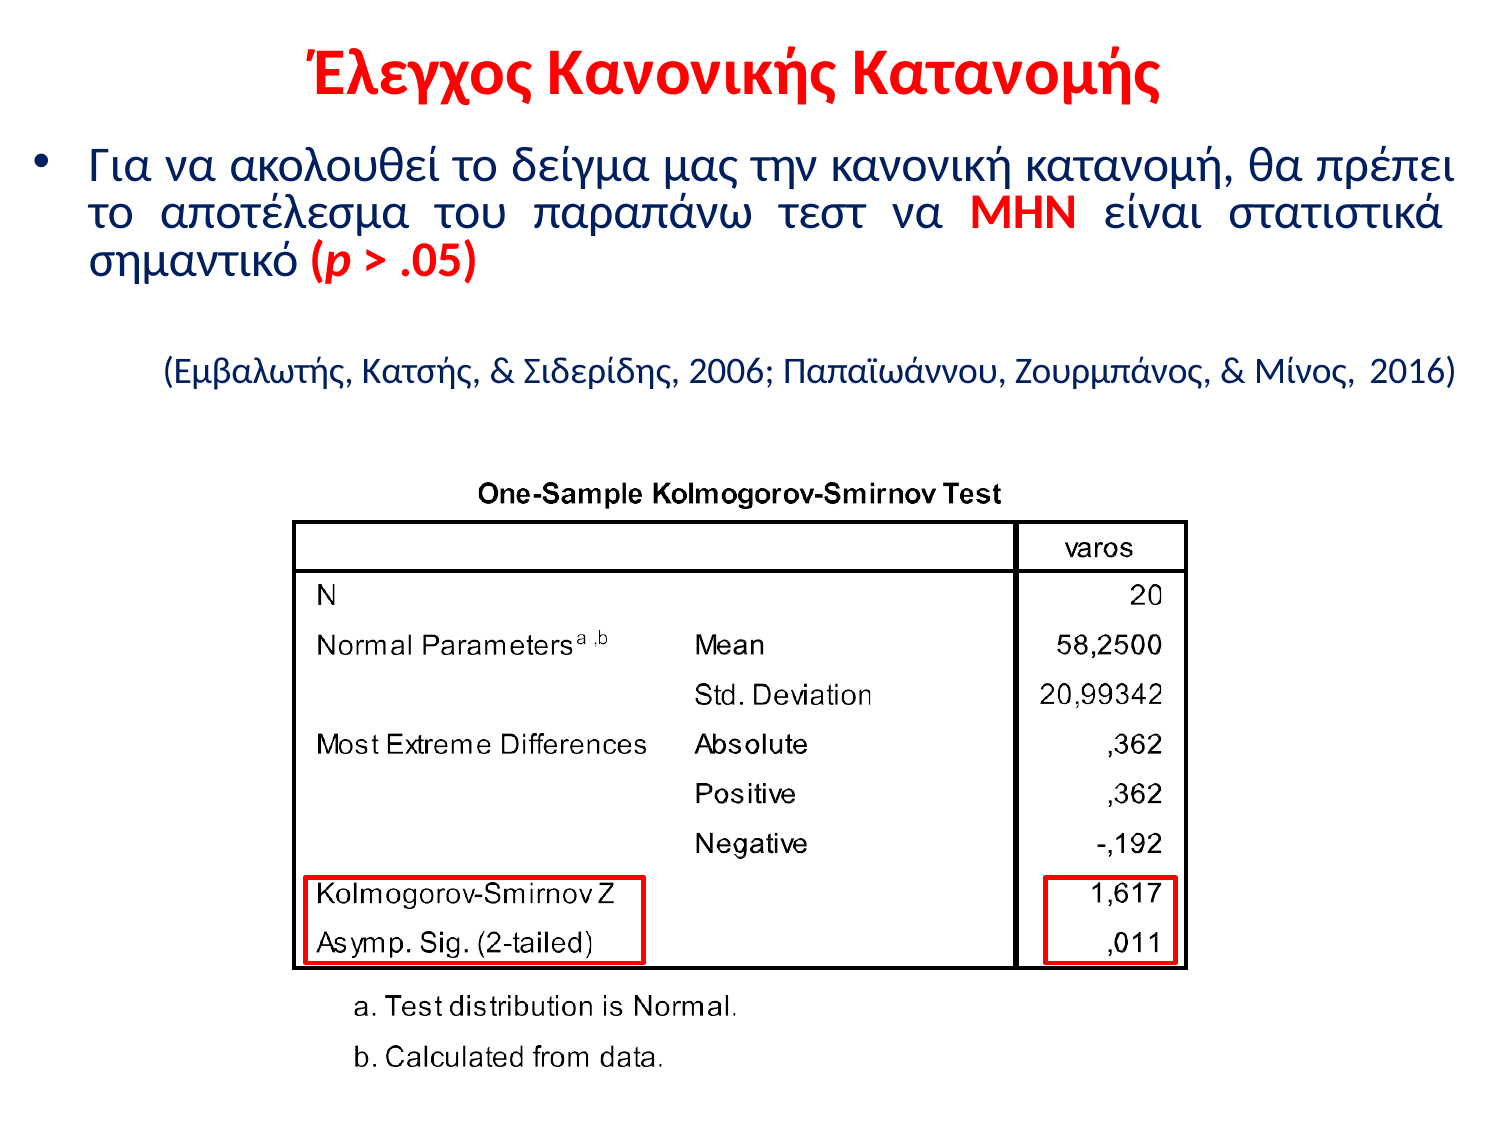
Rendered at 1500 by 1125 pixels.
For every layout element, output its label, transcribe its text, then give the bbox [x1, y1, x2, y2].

text_box [354, 995, 736, 1016]
table_header [296, 524, 1013, 569]
table_cell [1019, 573, 1184, 966]
table_cell [296, 573, 1013, 966]
text_box [305, 877, 644, 963]
text_box Για να ακολουθεί το δείγμα μας την κανονική κατανομή, θα πρέπει το αποτέλεσμα του παραπάνω τεστ να ΜΗΝ είναι στατιστικά σημαντικό (p > .05) (Εμβαλωτής, Κατσής, & Σιδερίδης, 2006; Παπαϊωάννου, Ζουρμπάνος, & Μίνος, 2016) [30, 128, 1470, 391]
table_header [1019, 524, 1184, 569]
title Έλεγχος Κανονικής Κατανομής [311, 25, 1165, 128]
text_box [478, 482, 1001, 509]
text_box [1045, 877, 1176, 963]
text_box [355, 1045, 662, 1067]
